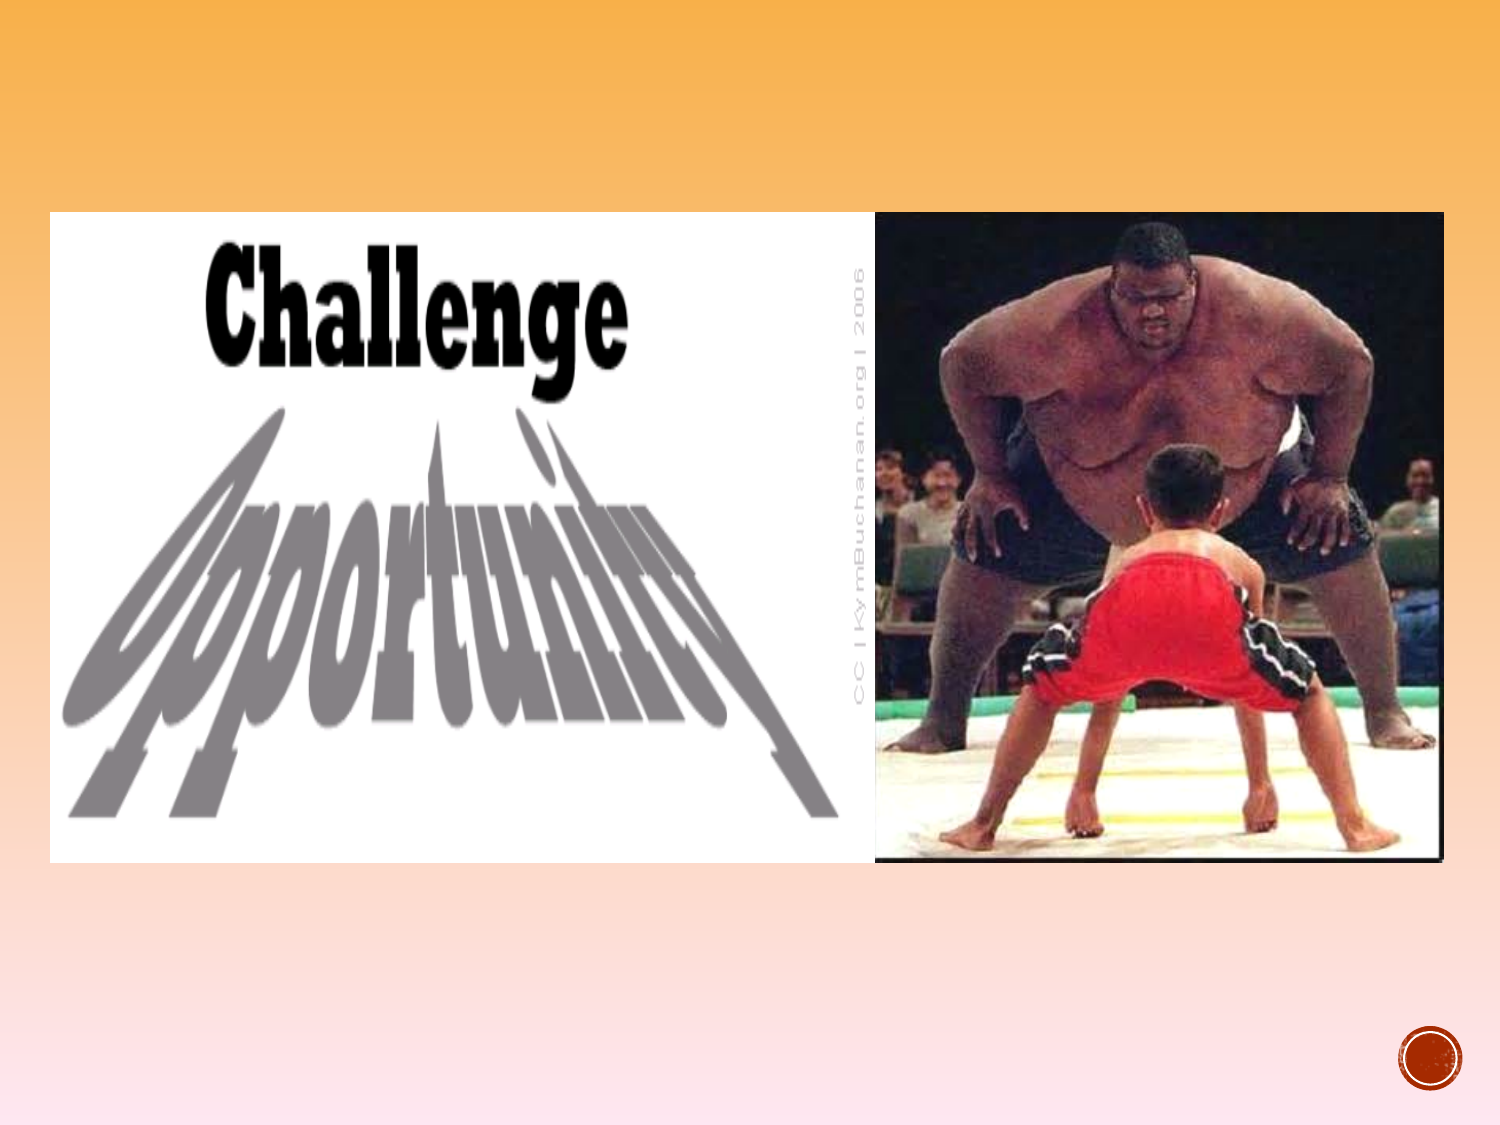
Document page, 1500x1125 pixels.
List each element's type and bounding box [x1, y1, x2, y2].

picture [50, 212, 1444, 863]
